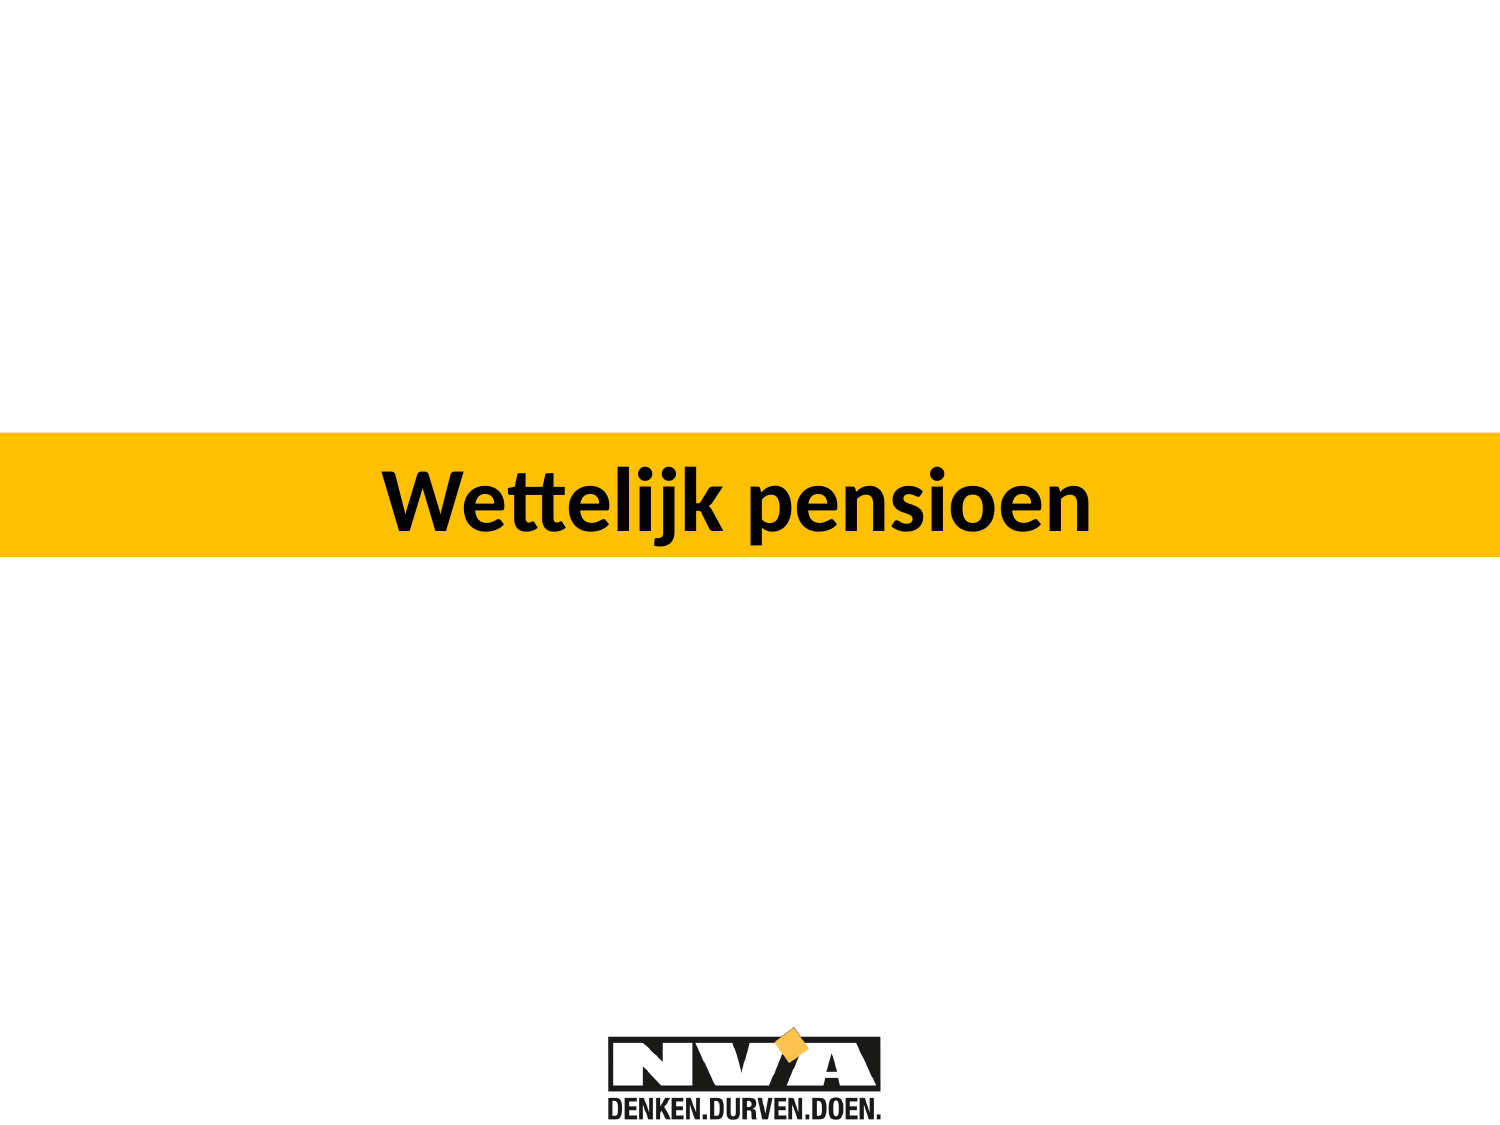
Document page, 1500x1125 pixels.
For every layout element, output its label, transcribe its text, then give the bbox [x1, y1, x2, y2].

picture [596, 1027, 892, 1125]
text_box Wettelijk pensioen [0, 432, 1500, 558]
